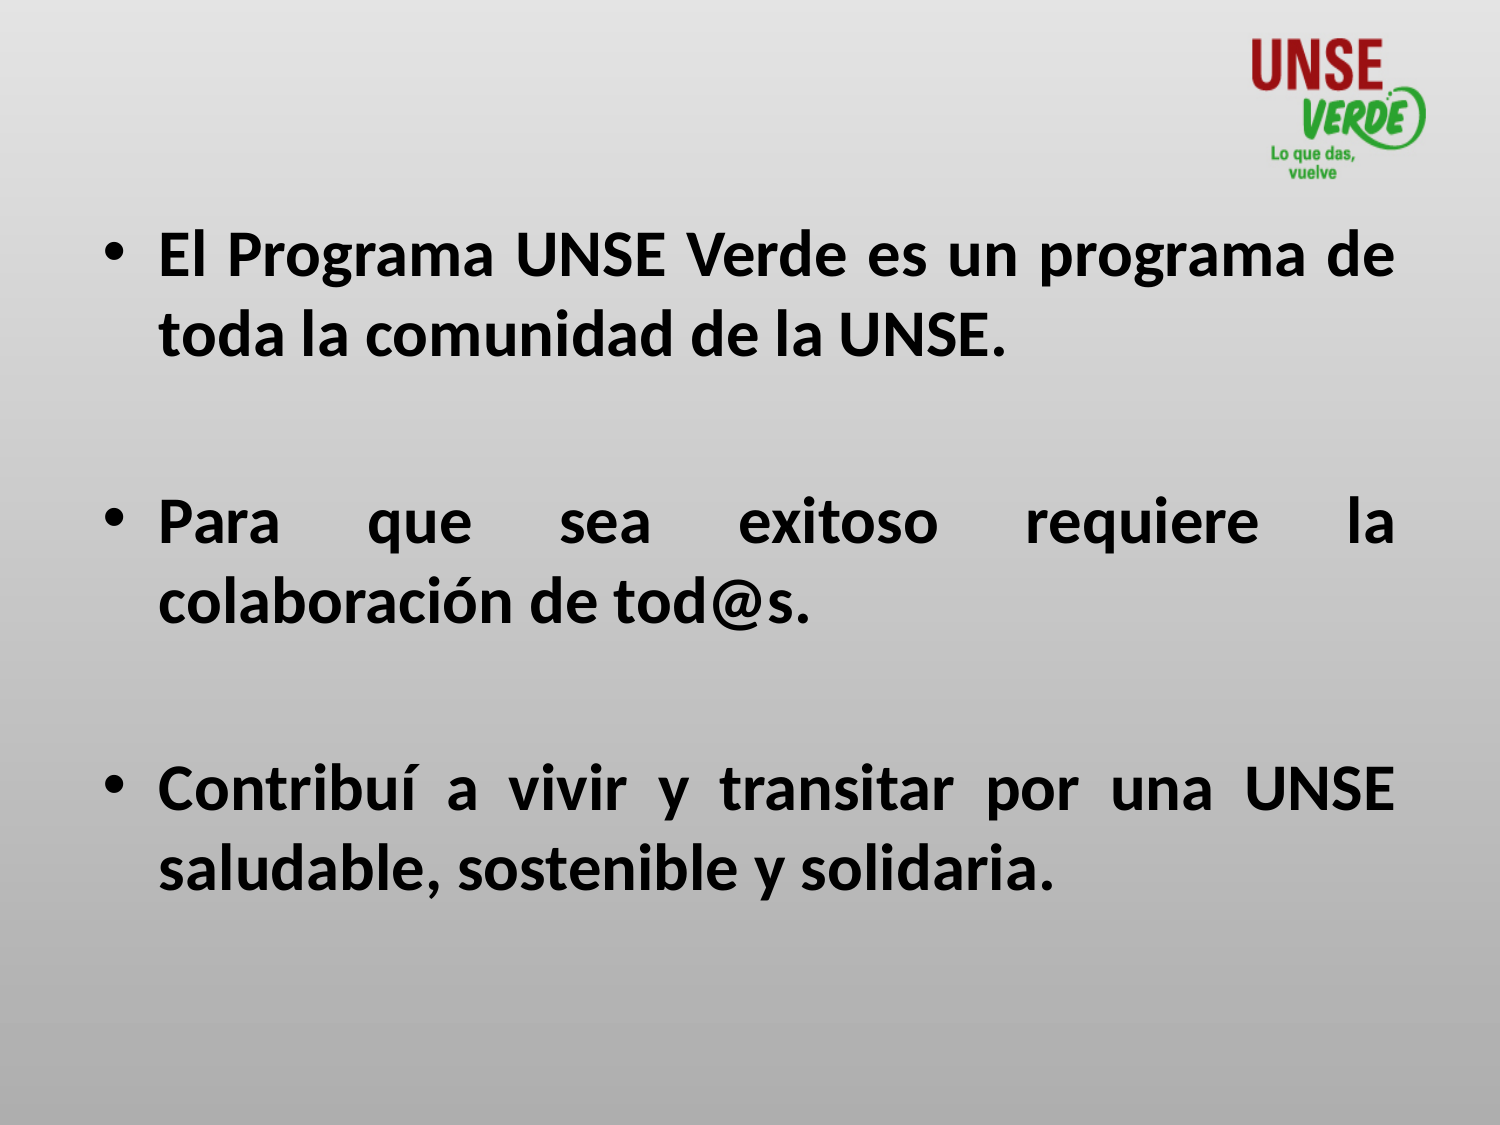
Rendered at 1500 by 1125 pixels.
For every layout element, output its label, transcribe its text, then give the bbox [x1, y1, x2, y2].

list El Programa UNSE Verde es un programa de toda la comunidad de la UNSE. Para que sea exitoso requiere la colaboración de tod@s. Contribuí a vivir y transitar por una UNSE saludable, sostenible y solidaria. [87, 202, 1413, 1047]
picture [0, 0, 1500, 1125]
